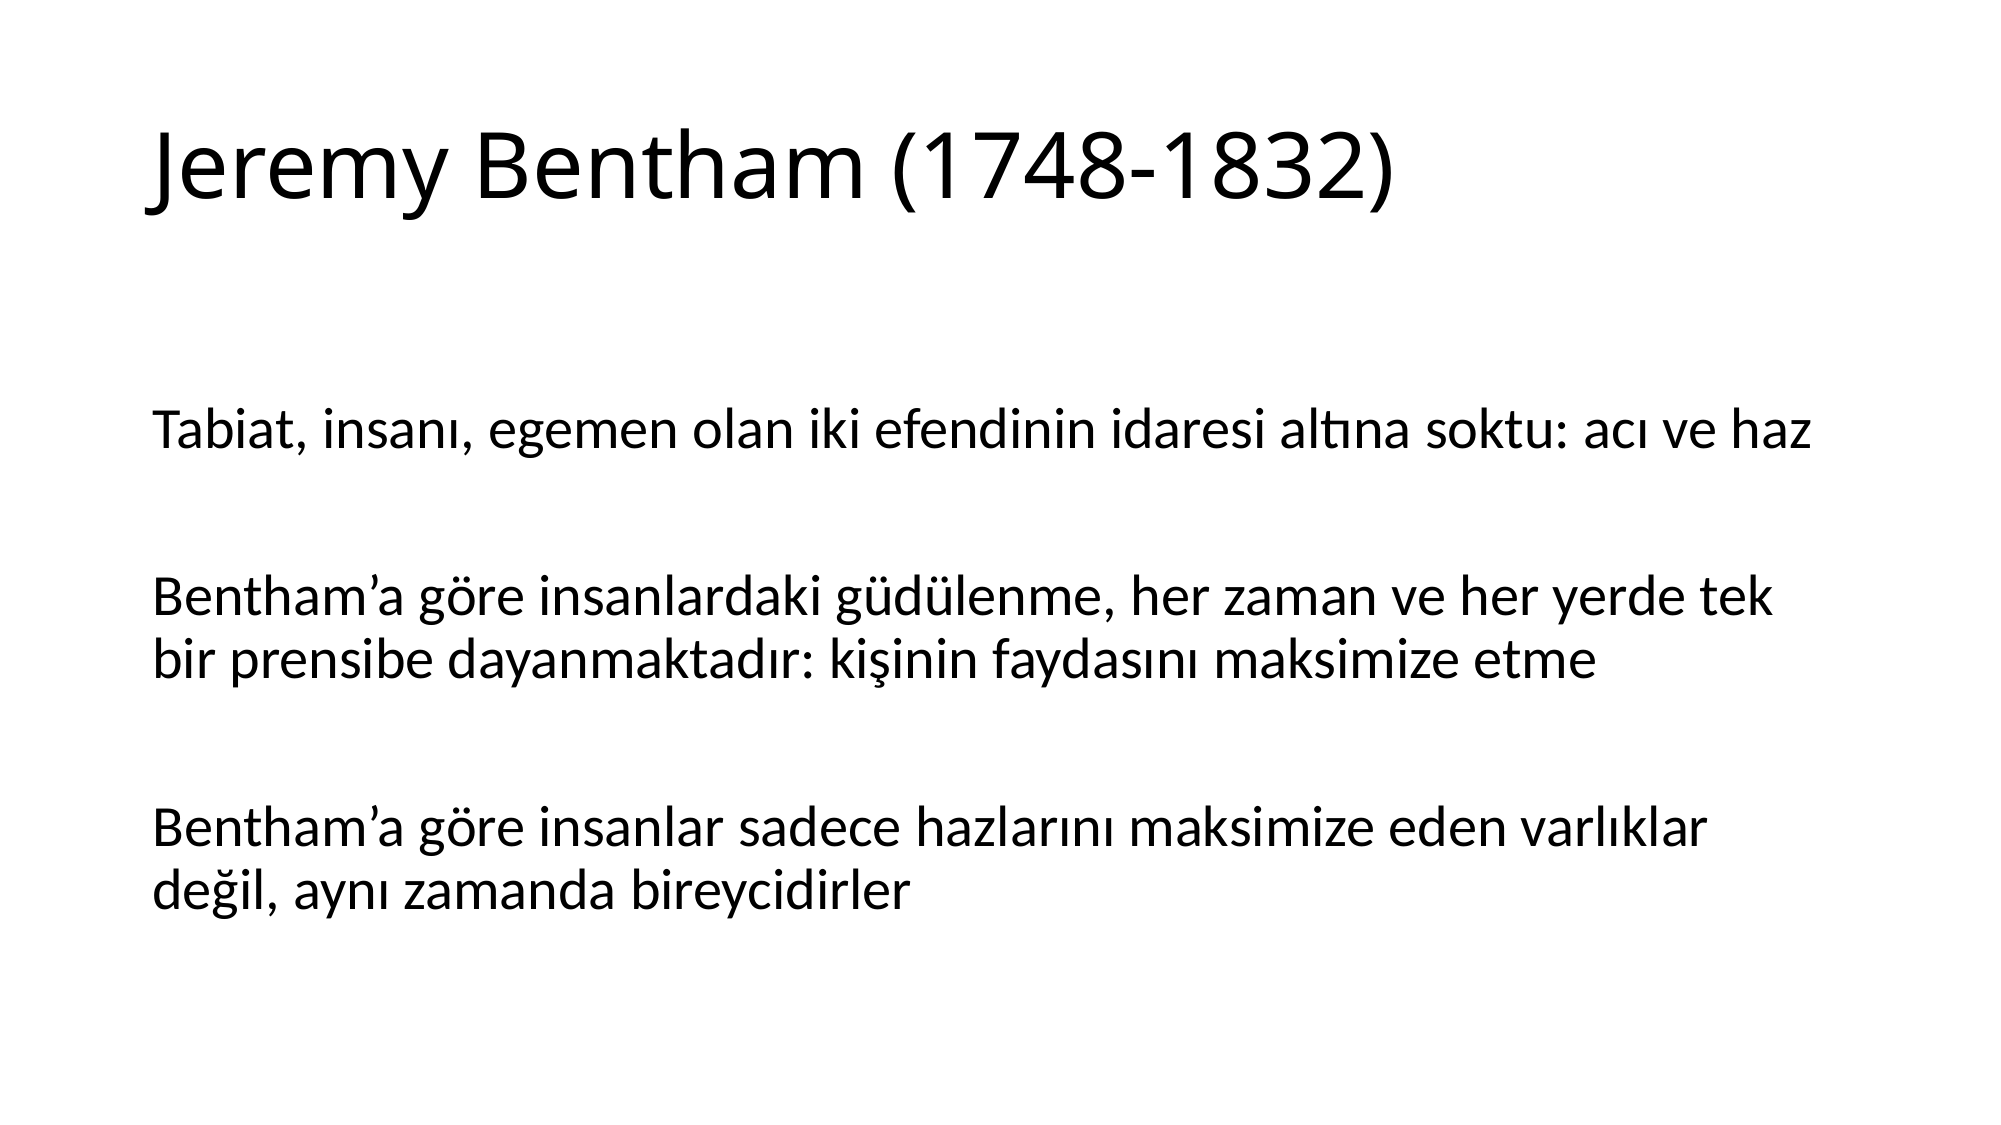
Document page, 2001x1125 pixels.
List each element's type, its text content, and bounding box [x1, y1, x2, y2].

list Tabiat, insanı, egemen olan iki efendinin idaresi altına soktu: acı ve haz Bentham’a göre insanlardaki güdülenme, her zaman ve her yerde tek bir prensibe dayanmaktadır: kişinin faydasını maksimize etme Bentham’a göre insanlar sadece hazlarını maksimize eden varlıklar değil, aynı zamanda bireycidirler [137, 299, 1863, 1014]
title Jeremy Bentham (1748-1832) [137, 59, 1863, 278]
